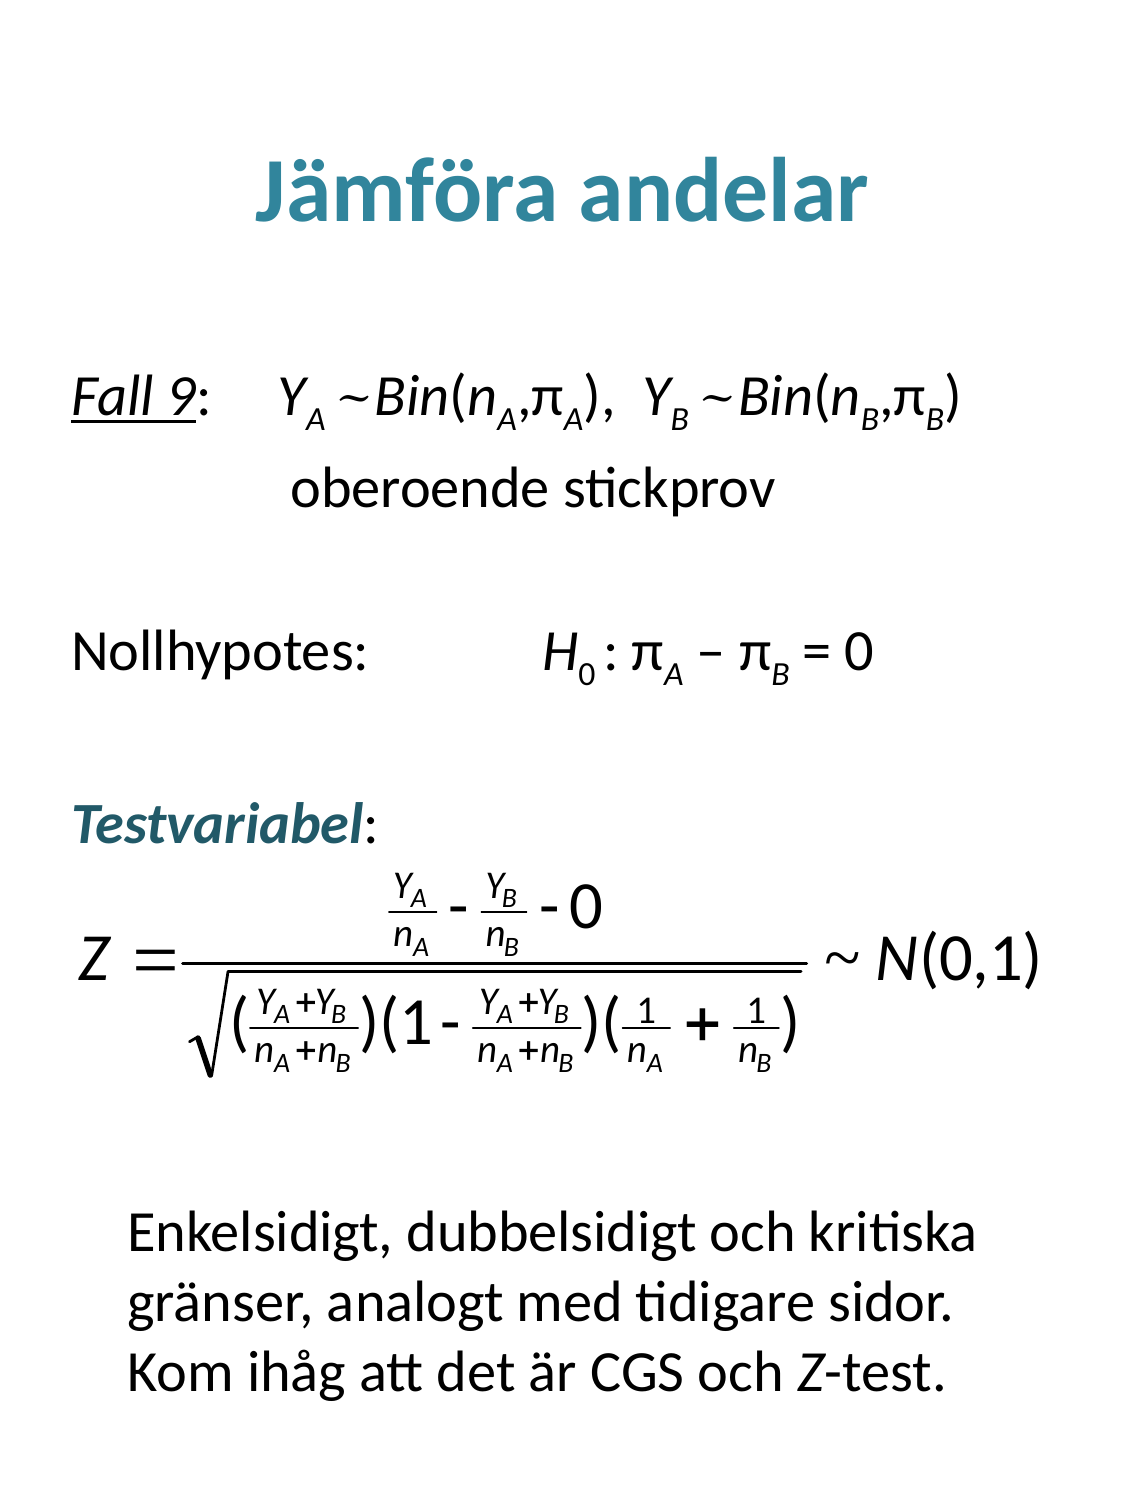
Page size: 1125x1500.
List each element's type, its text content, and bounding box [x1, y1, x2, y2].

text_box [66, 855, 1050, 1093]
title Jämföra andelar [56, 60, 1069, 310]
list Fall 9: YA ~Bin(nA,πA), YB ~Bin(nB,πB) oberoende stickprov Nollhypotes: H0 : πA – πB = 0 Testvariabel: Enkelsidigt, dubbelsidigt och kritiska gränser, analogt med tidigare sidor. Kom ihåg att det är CGS och Z-test. [56, 350, 1069, 1424]
